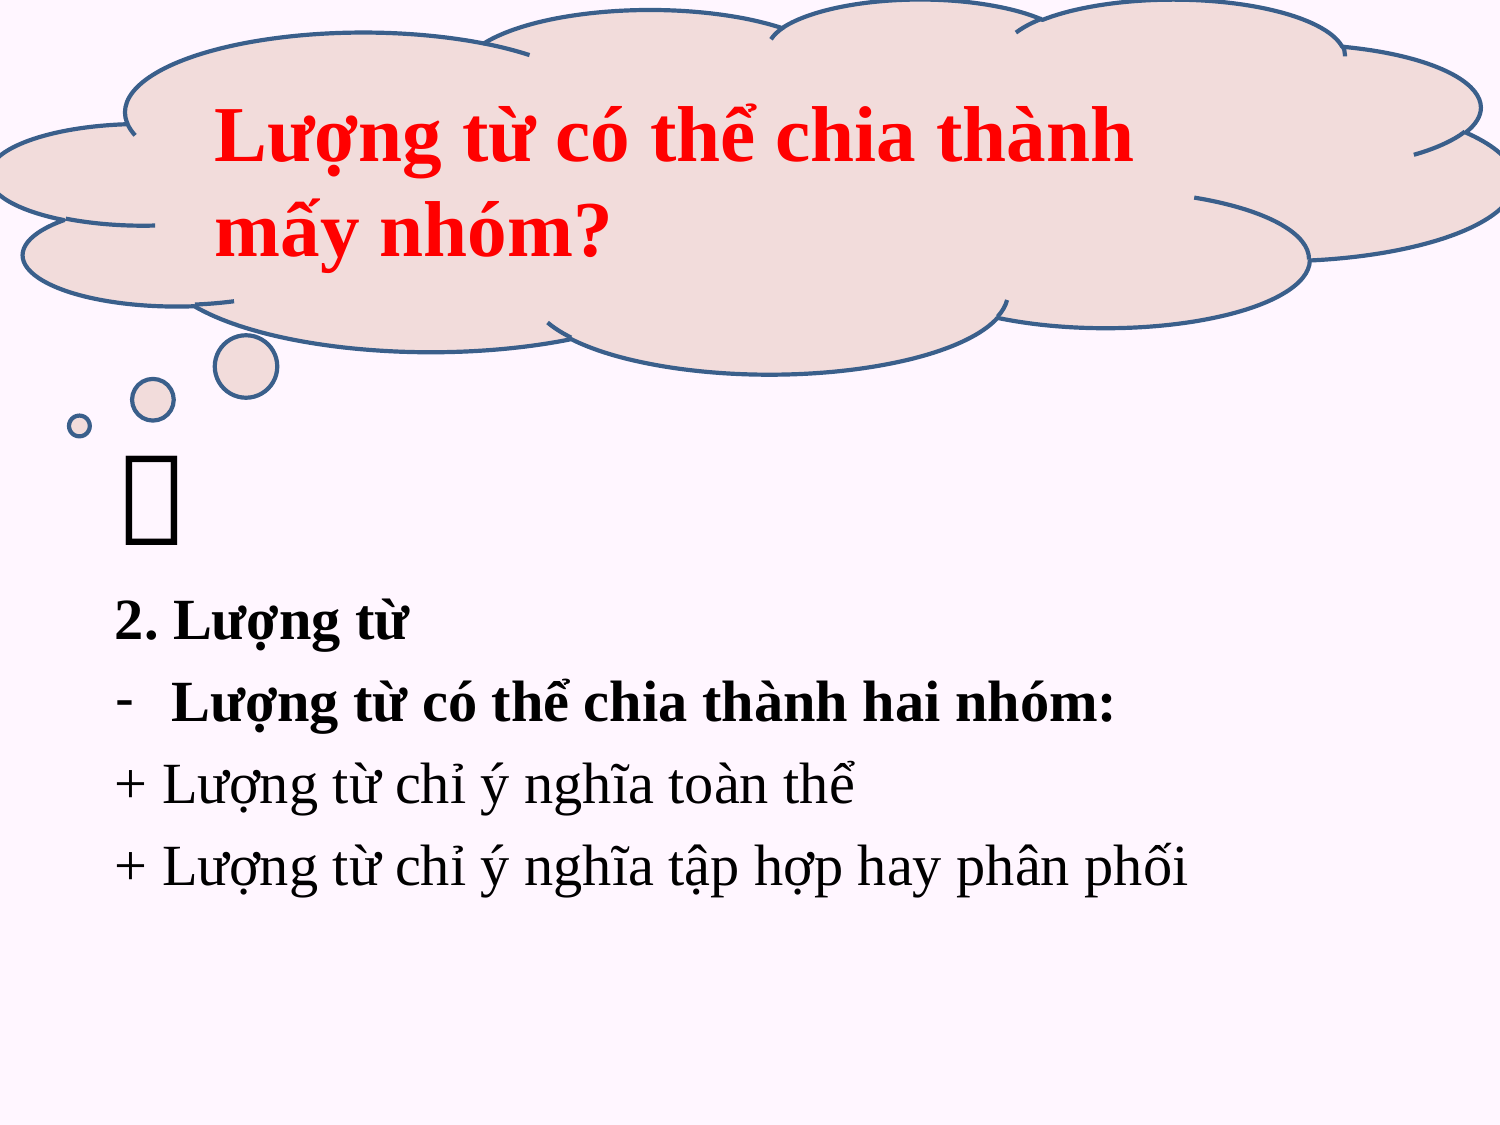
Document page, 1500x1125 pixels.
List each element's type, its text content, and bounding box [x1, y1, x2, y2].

list  2. Lượng từ Lượng từ có thể chia thành hai nhóm: + Lượng từ chỉ ý nghĩa toàn thể + Lượng từ chỉ ý nghĩa tập hợp hay phân phối [99, 412, 1450, 1066]
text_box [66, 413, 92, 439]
text_box Lượng từ có thể chia thành mấy nhóm? [0, 0, 1500, 400]
text_box Lượng từ có thể chia thành mấy nhóm? [129, 376, 176, 412]
